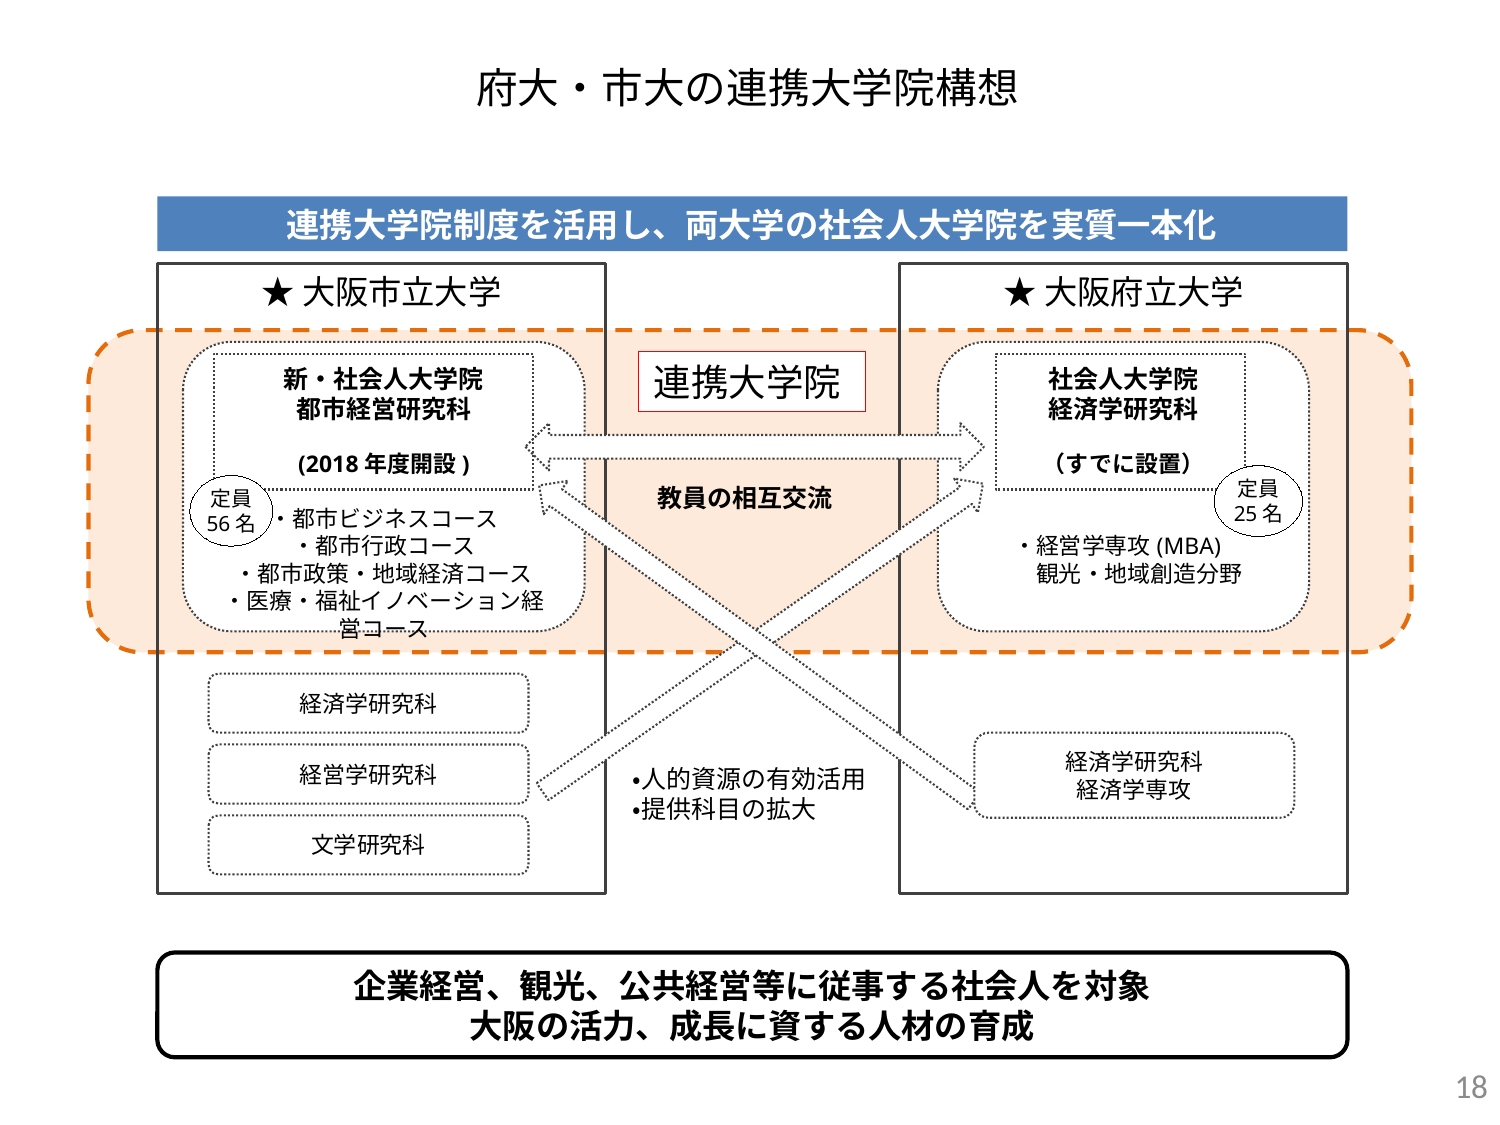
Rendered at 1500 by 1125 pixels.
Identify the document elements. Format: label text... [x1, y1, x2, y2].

text_box 社会人大学院 経済学研究科 （すでに設置） ・経営学専攻(MBA) 観光・地域創造分野 [935, 339, 1312, 634]
text_box [533, 423, 985, 472]
text_box [537, 479, 974, 812]
text_box [86, 328, 155, 655]
text_box 経営学研究科 [206, 742, 531, 806]
text_box 定員 56名 [189, 475, 273, 547]
text_box [212, 352, 535, 492]
text_box 連携大学院 [638, 351, 866, 412]
text_box 連携大学院制度を活用し、両大学の社会人大学院を実質一本化 [157, 196, 1348, 252]
text_box [756, 476, 986, 643]
text_box ★大阪府立大学 [897, 262, 1349, 895]
text_box 定員 25名 [1214, 465, 1303, 537]
text_box 経済学研究科 経済学専攻 [972, 730, 1297, 820]
text_box [607, 549, 735, 655]
text_box 府大・市大の連携大学院構想 [461, 54, 1034, 120]
text_box [777, 560, 897, 655]
text_box [607, 459, 897, 626]
text_box ★大阪市立大学 [155, 262, 607, 895]
text_box 教員の相互交流 [642, 475, 905, 520]
text_box 文学研究科 [206, 813, 531, 877]
text_box [1349, 328, 1414, 655]
text_box 経済学研究科 [206, 671, 531, 735]
text_box [607, 328, 897, 435]
text_box 新・社会人大学院 都市経営研究科 (2018年度開設) ・都市ビジネスコース ・都市行政コース ・都市政策・地域経済コース ・医療・福祉イノベーション経営コース [180, 339, 587, 634]
text_box [994, 352, 1247, 492]
text_box 18 [1152, 1055, 1500, 1115]
text_box ・人的資源の有効活用 ・提供科目の拡大 [611, 750, 899, 838]
text_box [534, 643, 754, 801]
text_box 企業経営、観光、公共経営等に従事する社会人を対象 大阪の活力、成長に資する人材の育成 [155, 950, 1350, 1060]
